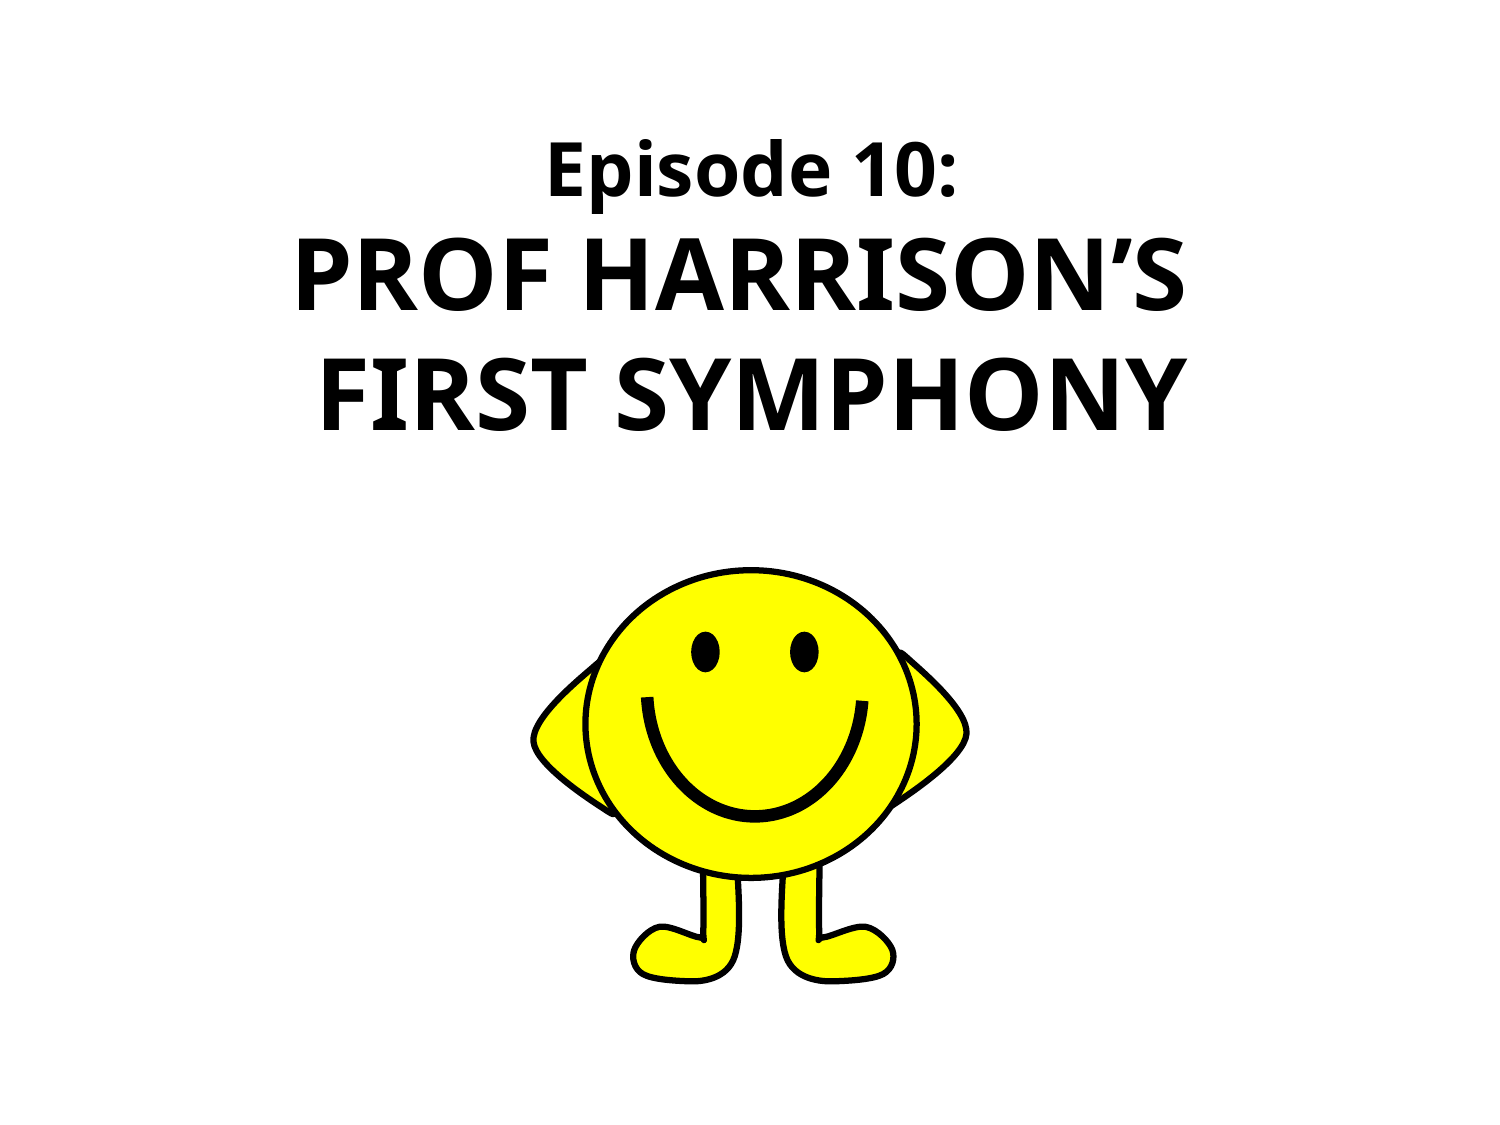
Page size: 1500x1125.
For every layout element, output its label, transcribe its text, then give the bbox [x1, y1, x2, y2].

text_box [531, 562, 969, 982]
text_box Episode 10: PROF HARRISON’S FIRST SYMPHONY [135, 113, 1369, 459]
